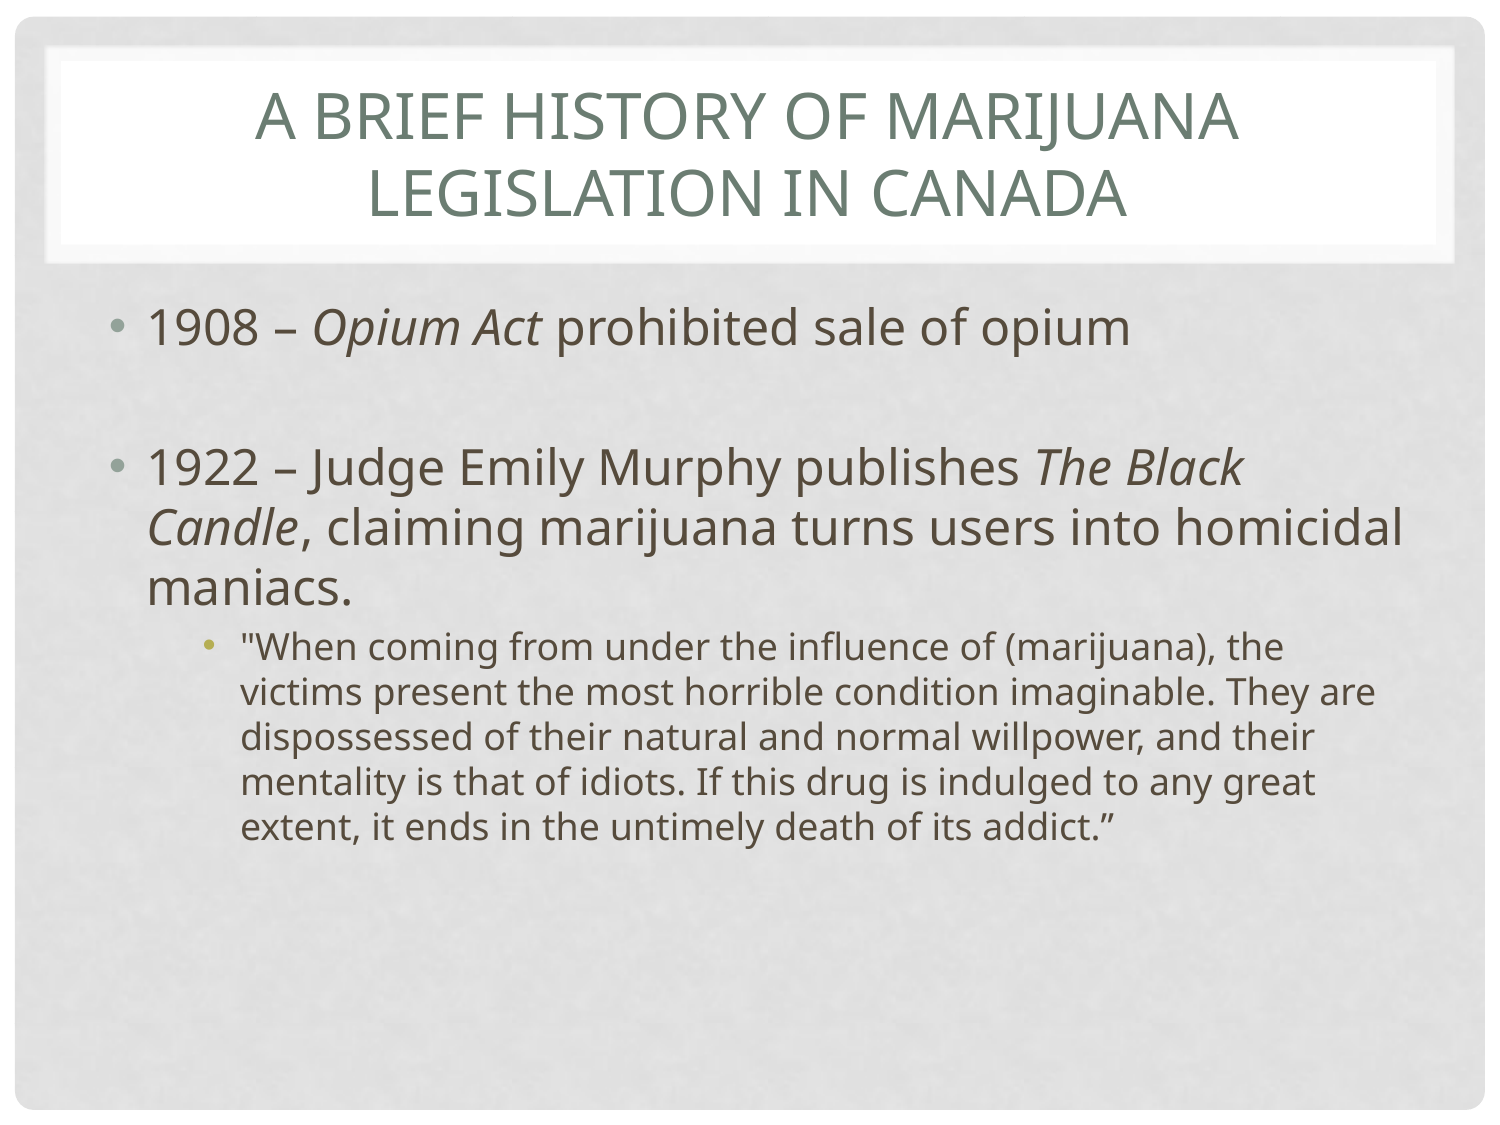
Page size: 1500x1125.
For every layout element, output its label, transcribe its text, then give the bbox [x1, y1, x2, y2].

list 1908 – Opium Act prohibited sale of opium 1922 – Judge Emily Murphy publishes The Black Candle, claiming marijuana turns users into homicidal maniacs. "When coming from under the influence of (marijuana), the victims present the most horrible condition imaginable. They are dispossessed of their natural and normal willpower, and their mentality is that of idiots. If this drug is indulged to any great extent, it ends in the untimely death of its addict.” [75, 287, 1425, 1005]
title A brief History of marijuana legislation in canada [69, 66, 1425, 238]
